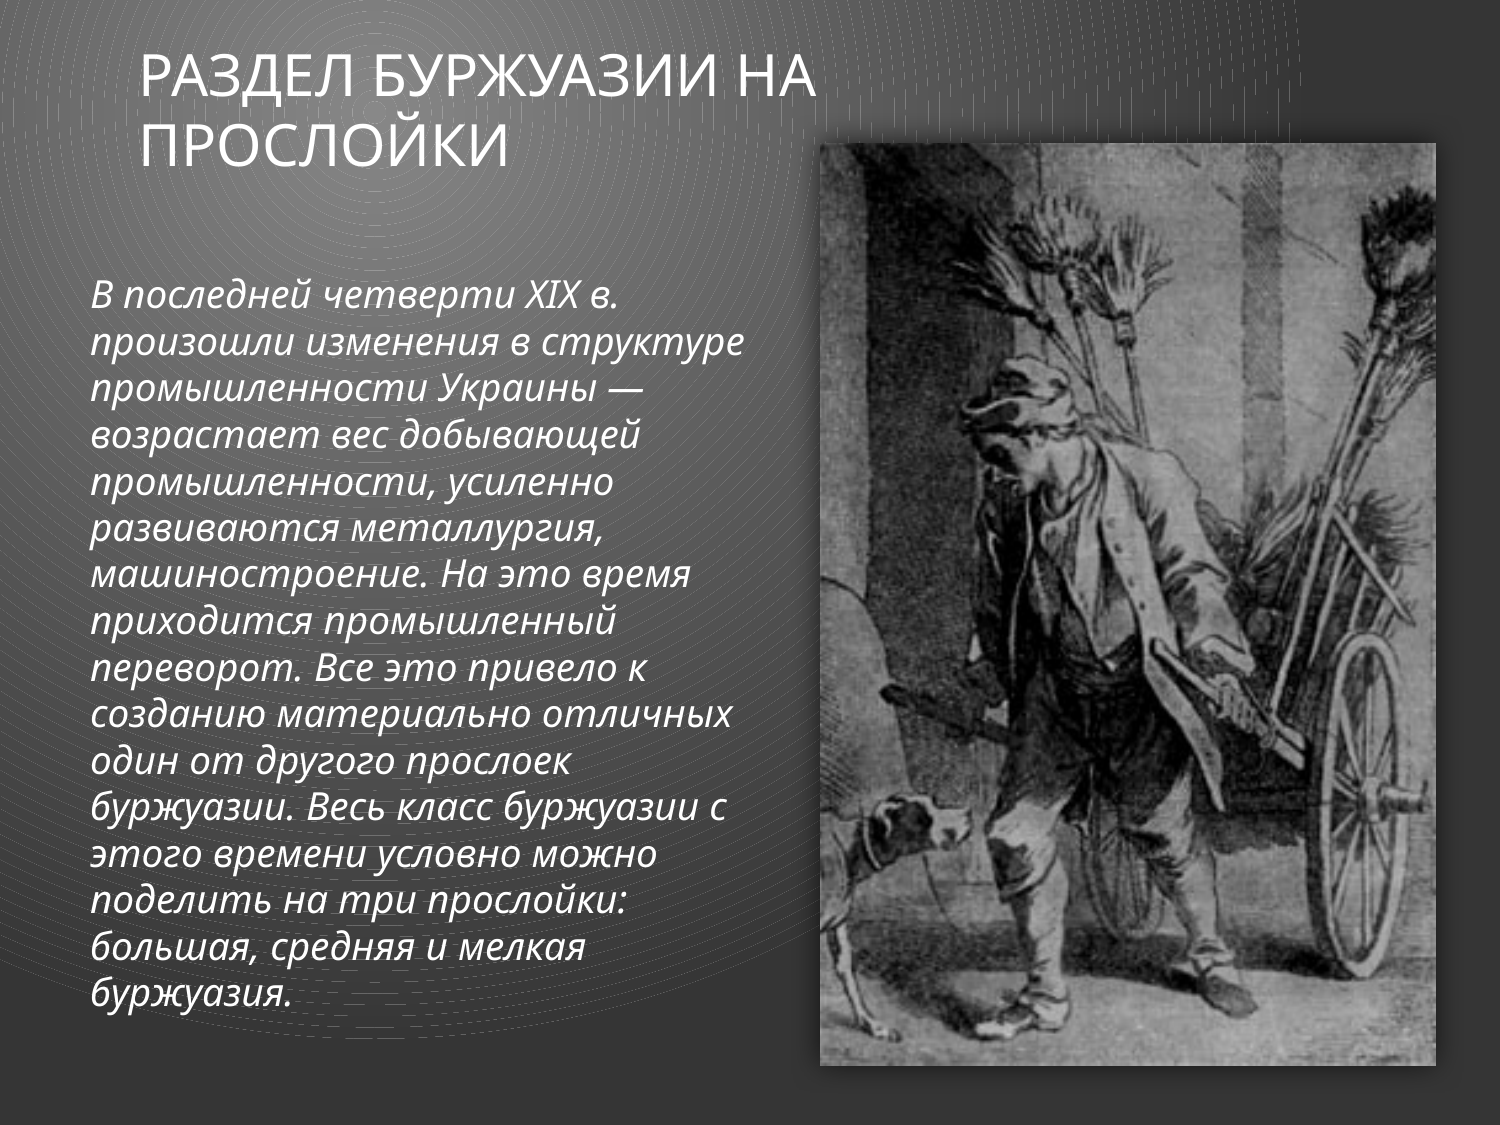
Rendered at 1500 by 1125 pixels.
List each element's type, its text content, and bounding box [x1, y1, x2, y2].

title раздел буржуазии на прослойки [123, 30, 939, 220]
list В последней четверти XIX в. произошли изменения в структуре промышленности Украины — возрастает вес добывающей промышленности, усиленно развиваются металлургия, машиностроение. На это время приходится промышленный переворот. Все это привело к созданию материально отличных один от другого прослоек буржуазии. Весь класс буржуазии с этого времени условно можно поделить на три прослойки: большая, средняя и мелкая буржуазия. [75, 262, 786, 1024]
picture [820, 142, 1437, 1066]
